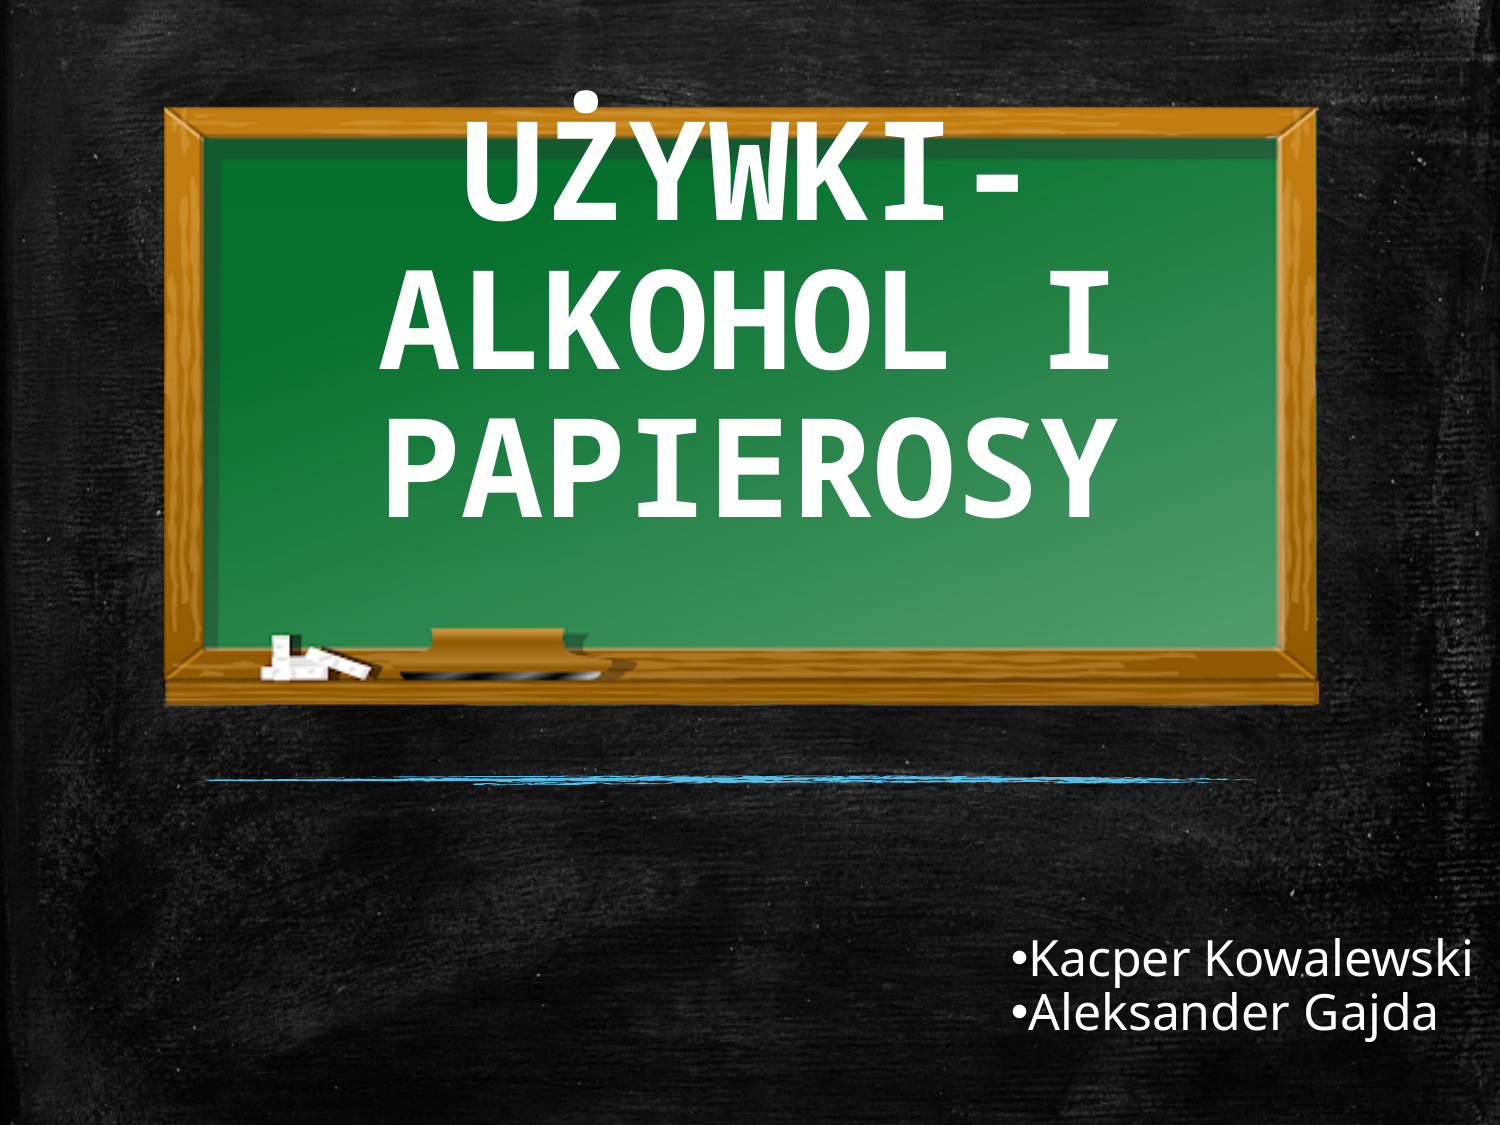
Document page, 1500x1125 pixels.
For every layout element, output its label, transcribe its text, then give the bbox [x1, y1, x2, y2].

text_box Kacper Kowalewski Aleksander Gajda [996, 925, 1500, 1114]
picture [0, 0, 1500, 1125]
